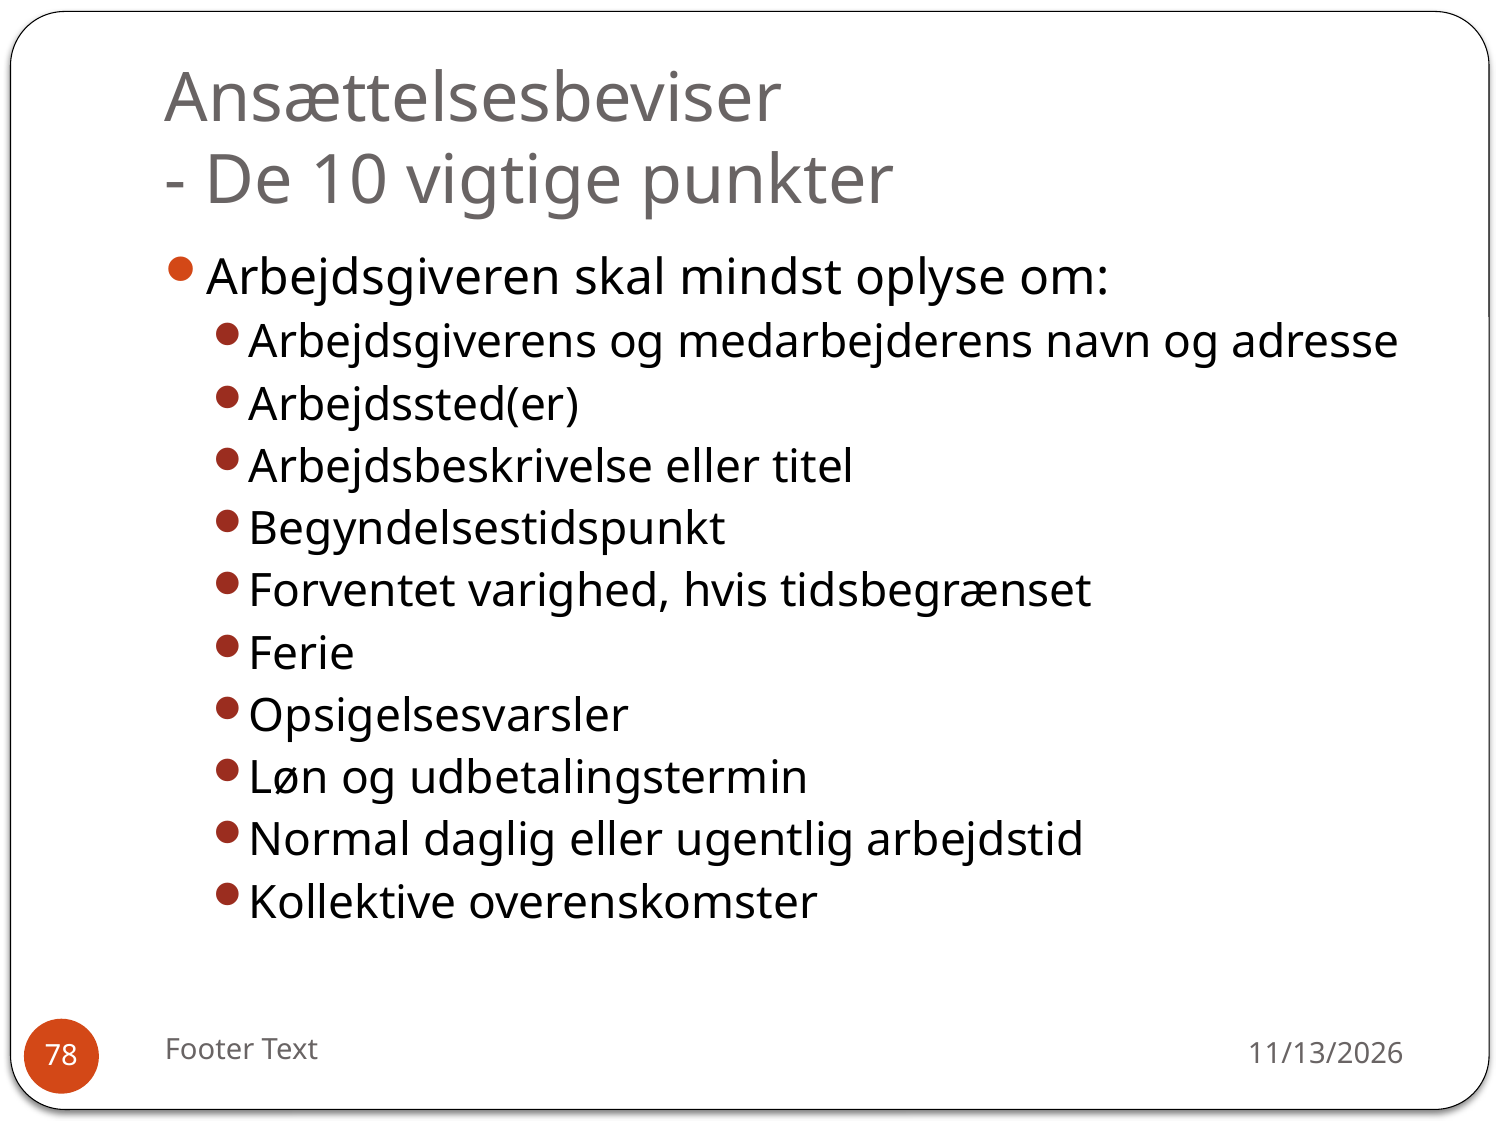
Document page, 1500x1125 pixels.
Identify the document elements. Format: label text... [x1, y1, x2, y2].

list Arbejdsgiveren skal mindst oplyse om: Arbejdsgiverens og medarbejderens navn og adresse Arbejdssted(er) Arbejdsbeskrivelse eller titel Begyndelsestidspunkt Forventet varighed, hvis tidsbegrænset Ferie Opsigelsesvarsler Løn og udbetalingstermin Normal daglig eller ugentlig arbejdstid Kollektive overenskomster [150, 237, 1425, 988]
title Ansættelsesbeviser - De 10 vigtige punkter [150, 45, 1425, 233]
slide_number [1012, 1015, 1419, 1094]
slide_number 78 [23, 1018, 99, 1094]
footer Footer Text [150, 1012, 800, 1088]
